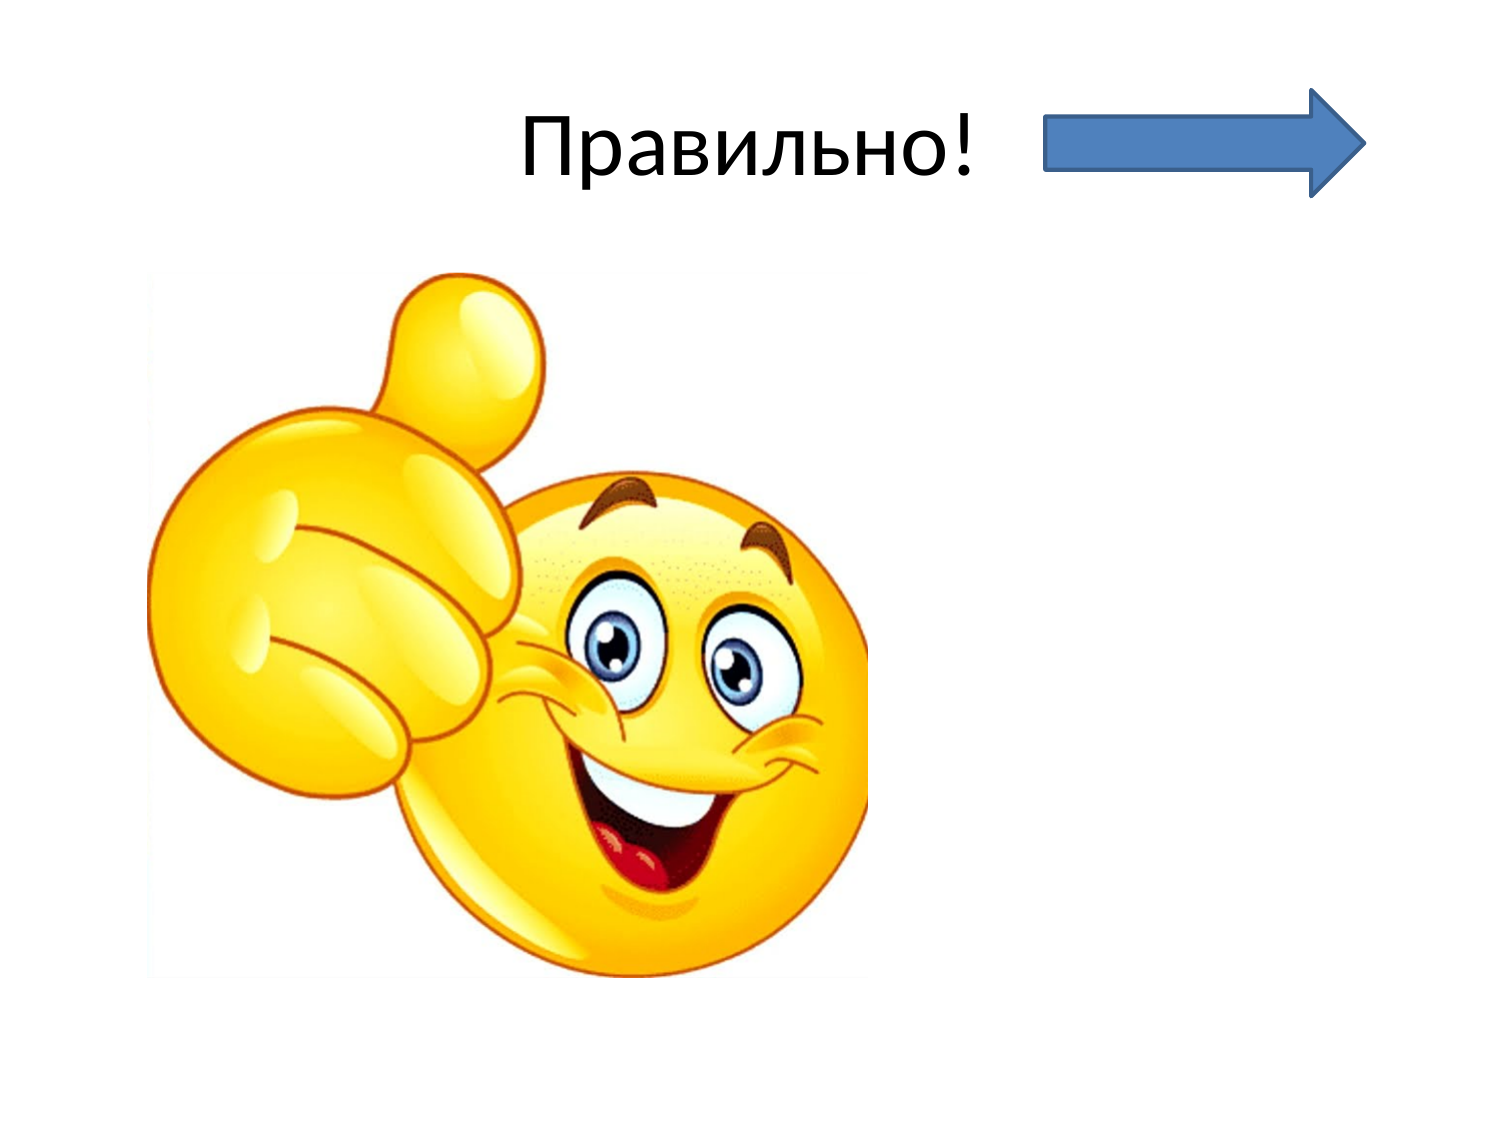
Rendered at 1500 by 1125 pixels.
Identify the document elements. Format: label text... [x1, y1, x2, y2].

title Правильно! [75, 45, 1425, 233]
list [147, 266, 868, 978]
text_box [1043, 88, 1367, 199]
